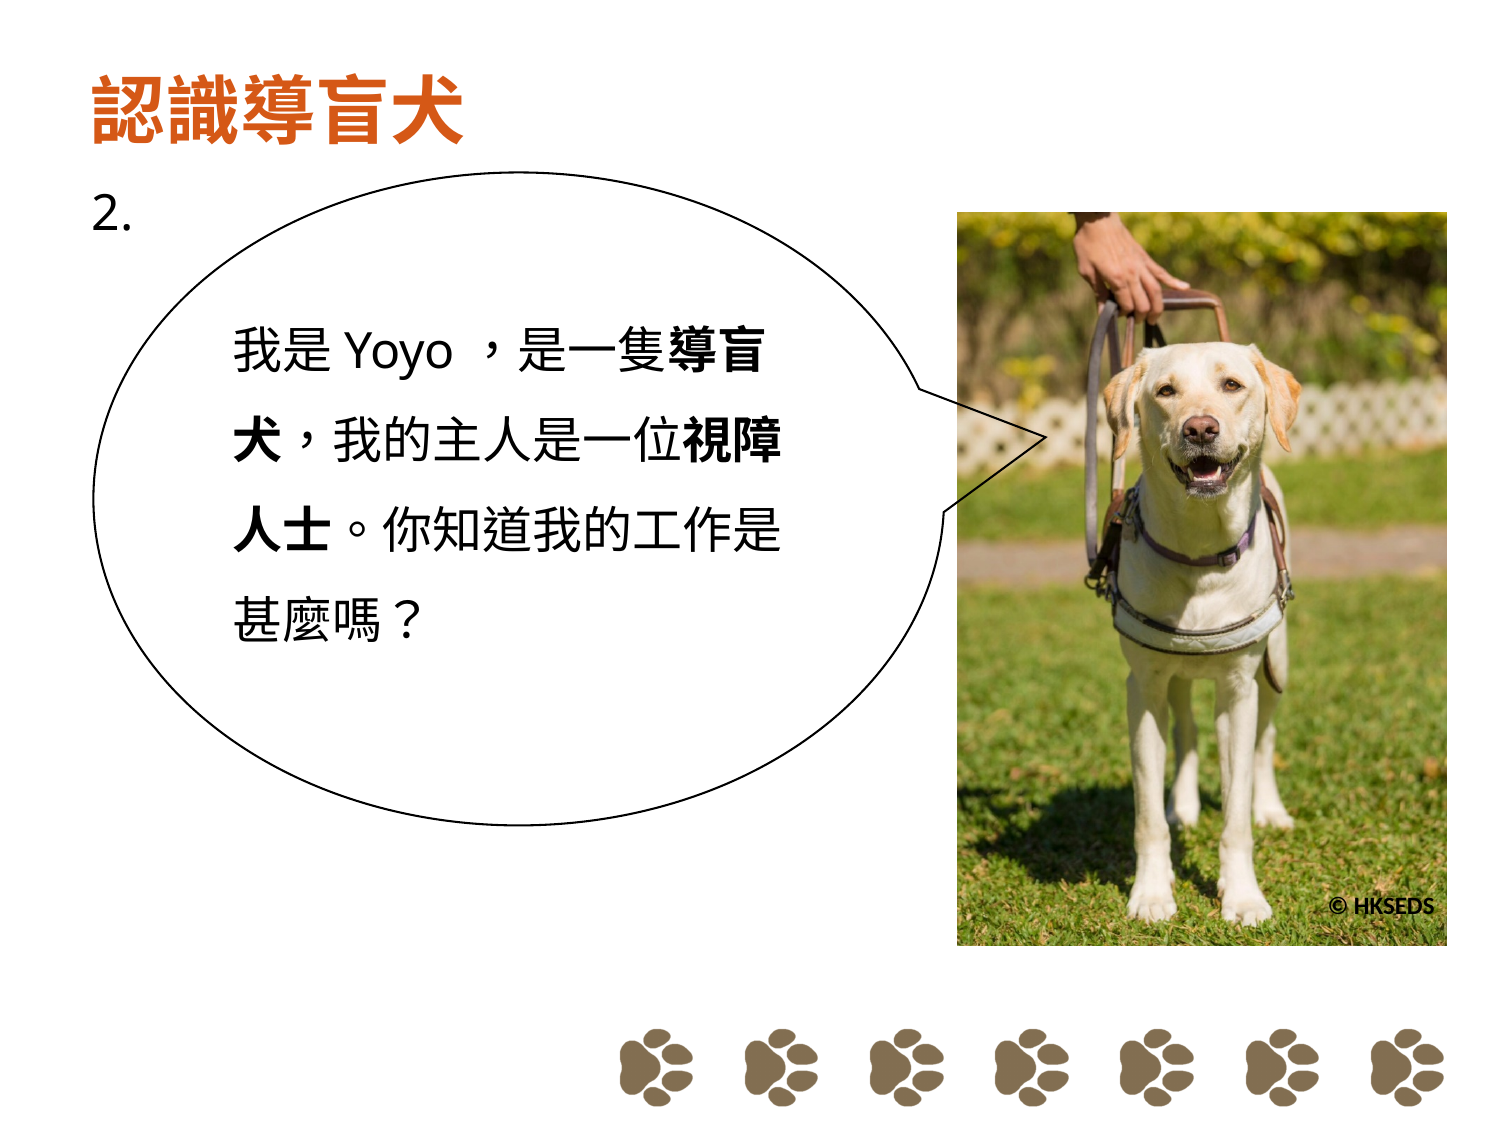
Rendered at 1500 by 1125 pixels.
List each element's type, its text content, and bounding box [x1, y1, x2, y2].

title 認識導盲犬 [75, 32, 1370, 196]
picture [957, 212, 1447, 946]
text_box 我是Yoyo，是一隻導盲犬，我的主人是一位視障人士。你知道我的工作是甚麼嗎？ [92, 196, 957, 827]
list 2. [11, 172, 1476, 1125]
text_box © HKSEDS [1447, 881, 1452, 927]
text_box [618, 1027, 1445, 1108]
